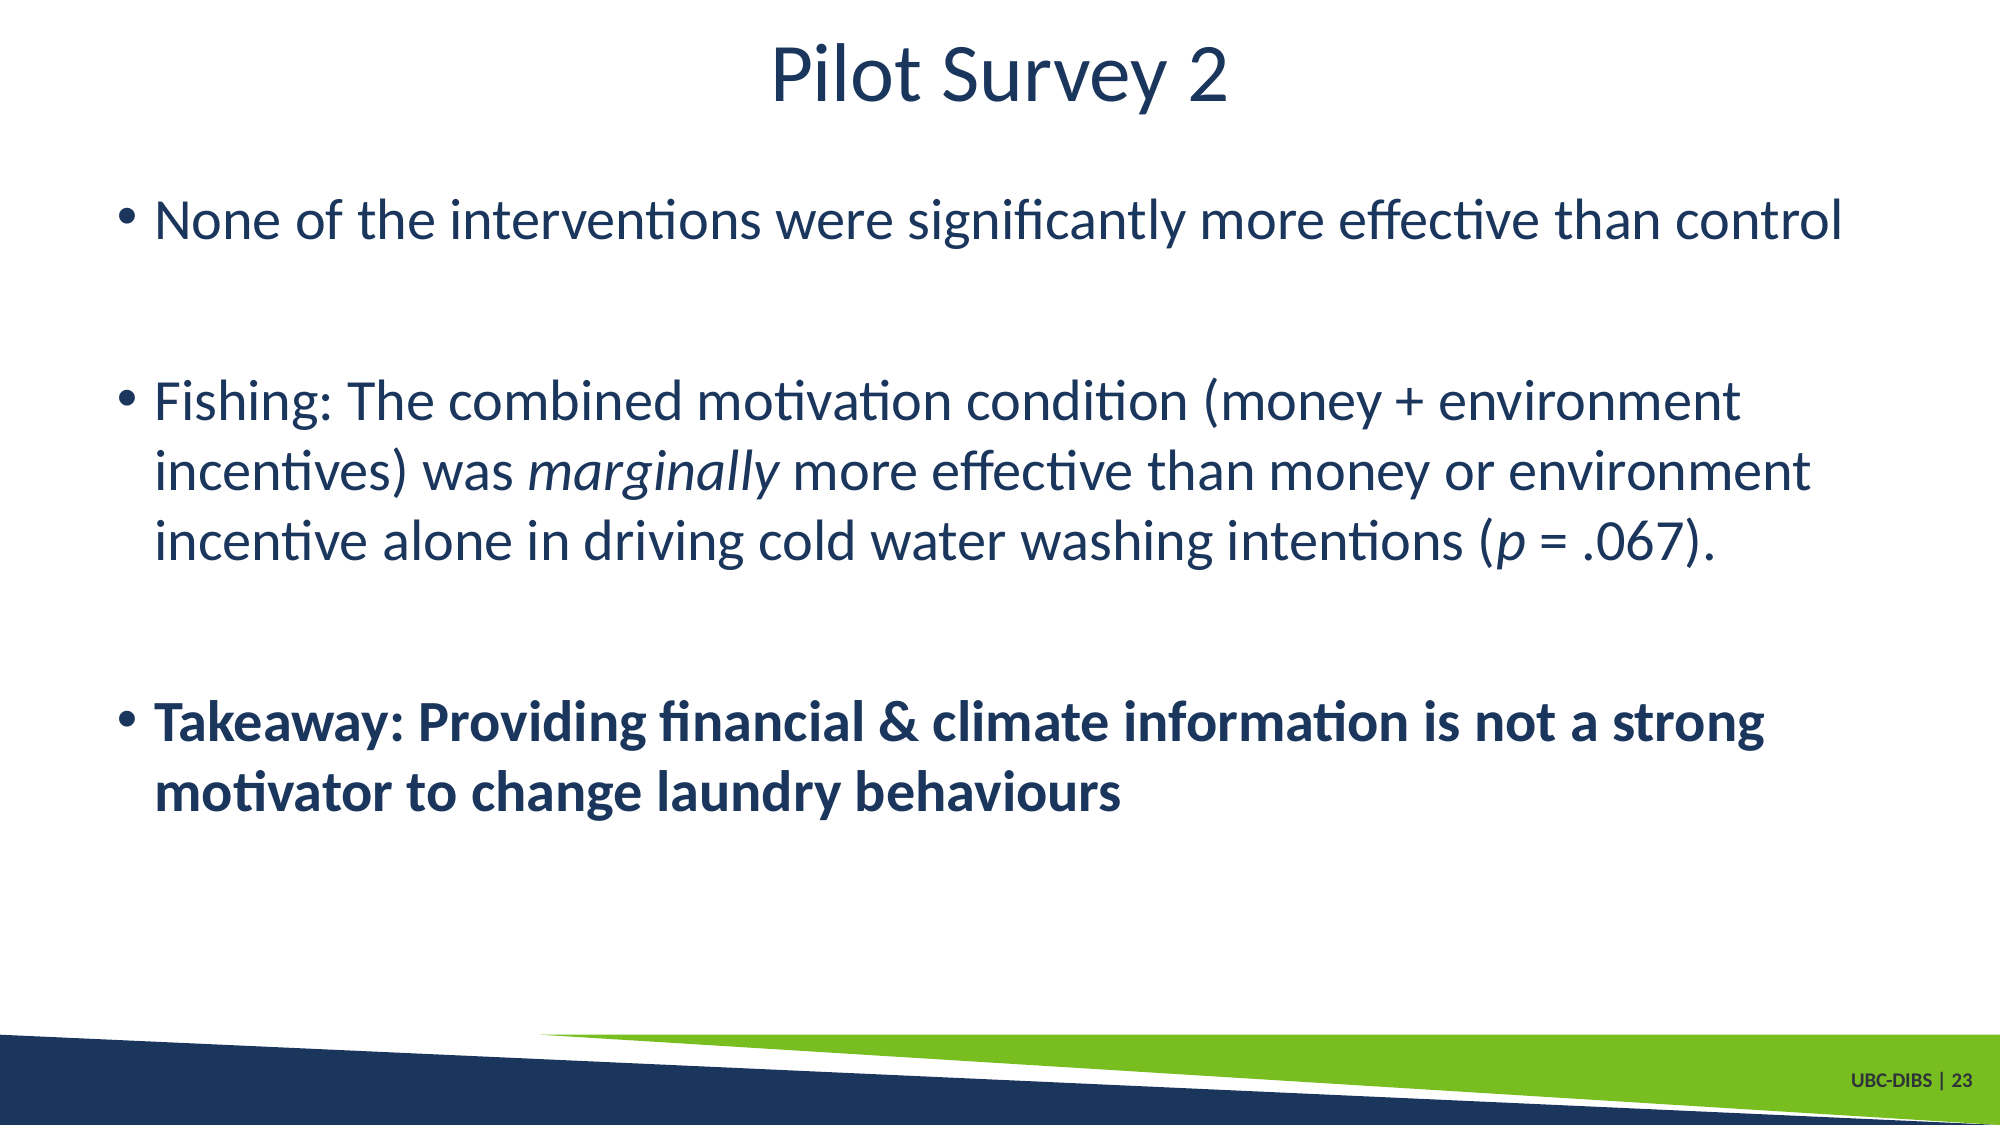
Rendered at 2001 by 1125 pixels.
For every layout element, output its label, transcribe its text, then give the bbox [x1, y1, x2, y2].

title Pilot Survey 2 [0, 0, 2000, 149]
list None of the interventions were significantly more effective than control Fishing: The combined motivation condition (money + environment incentives) was marginally more effective than money or environment incentive alone in driving cold water washing intentions (p = .067). Takeaway: Providing financial & climate information is not a strong motivator to change laundry behaviours [101, 173, 1900, 1014]
